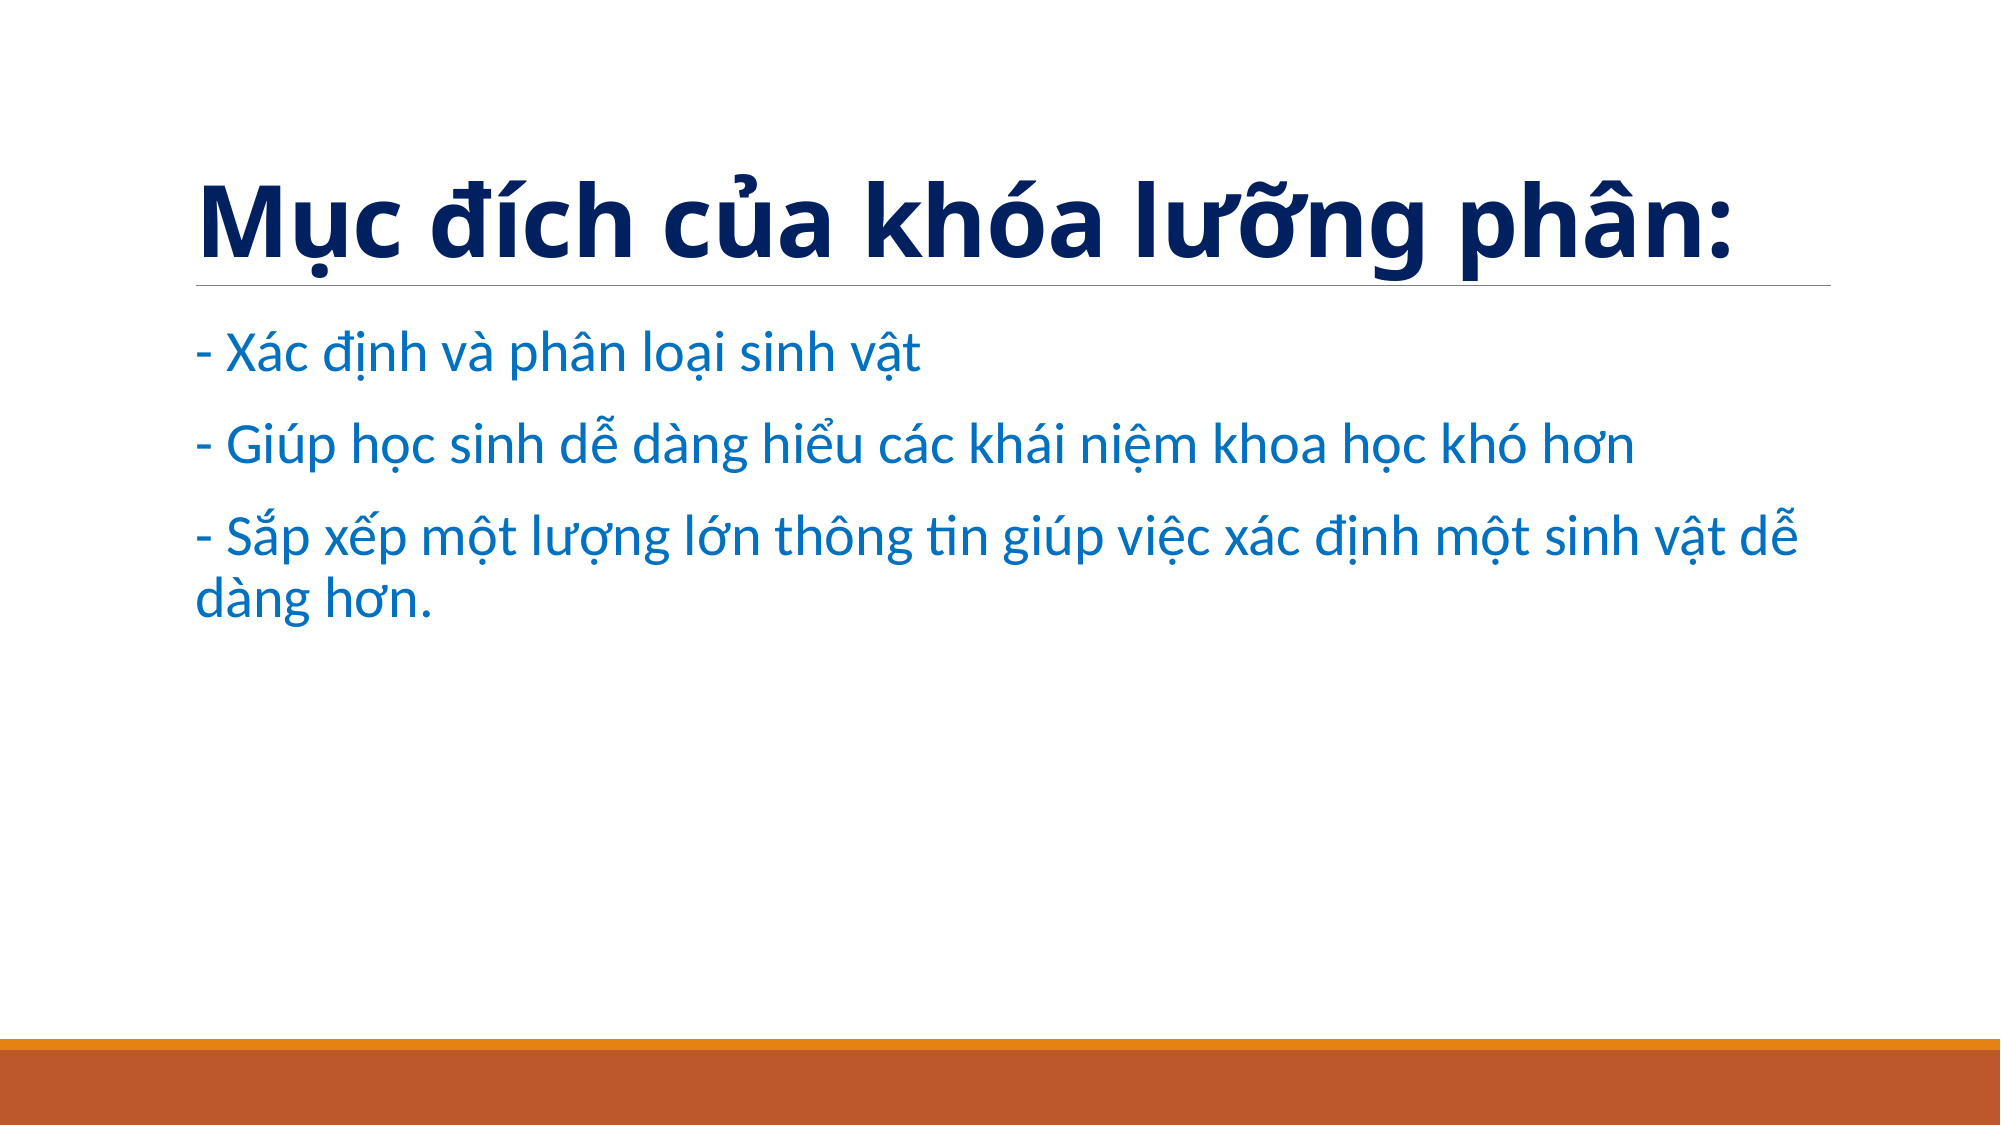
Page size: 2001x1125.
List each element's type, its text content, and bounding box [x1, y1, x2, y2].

title Mục đích của khóa lưỡng phân: [180, 47, 1830, 285]
list - Xác định và phân loại sinh vật - Giúp học sinh dễ dàng hiểu các khái niệm khoa học khó hơn - Sắp xếp một lượng lớn thông tin giúp việc xác định một sinh vật dễ dàng hơn. [180, 313, 1830, 682]
